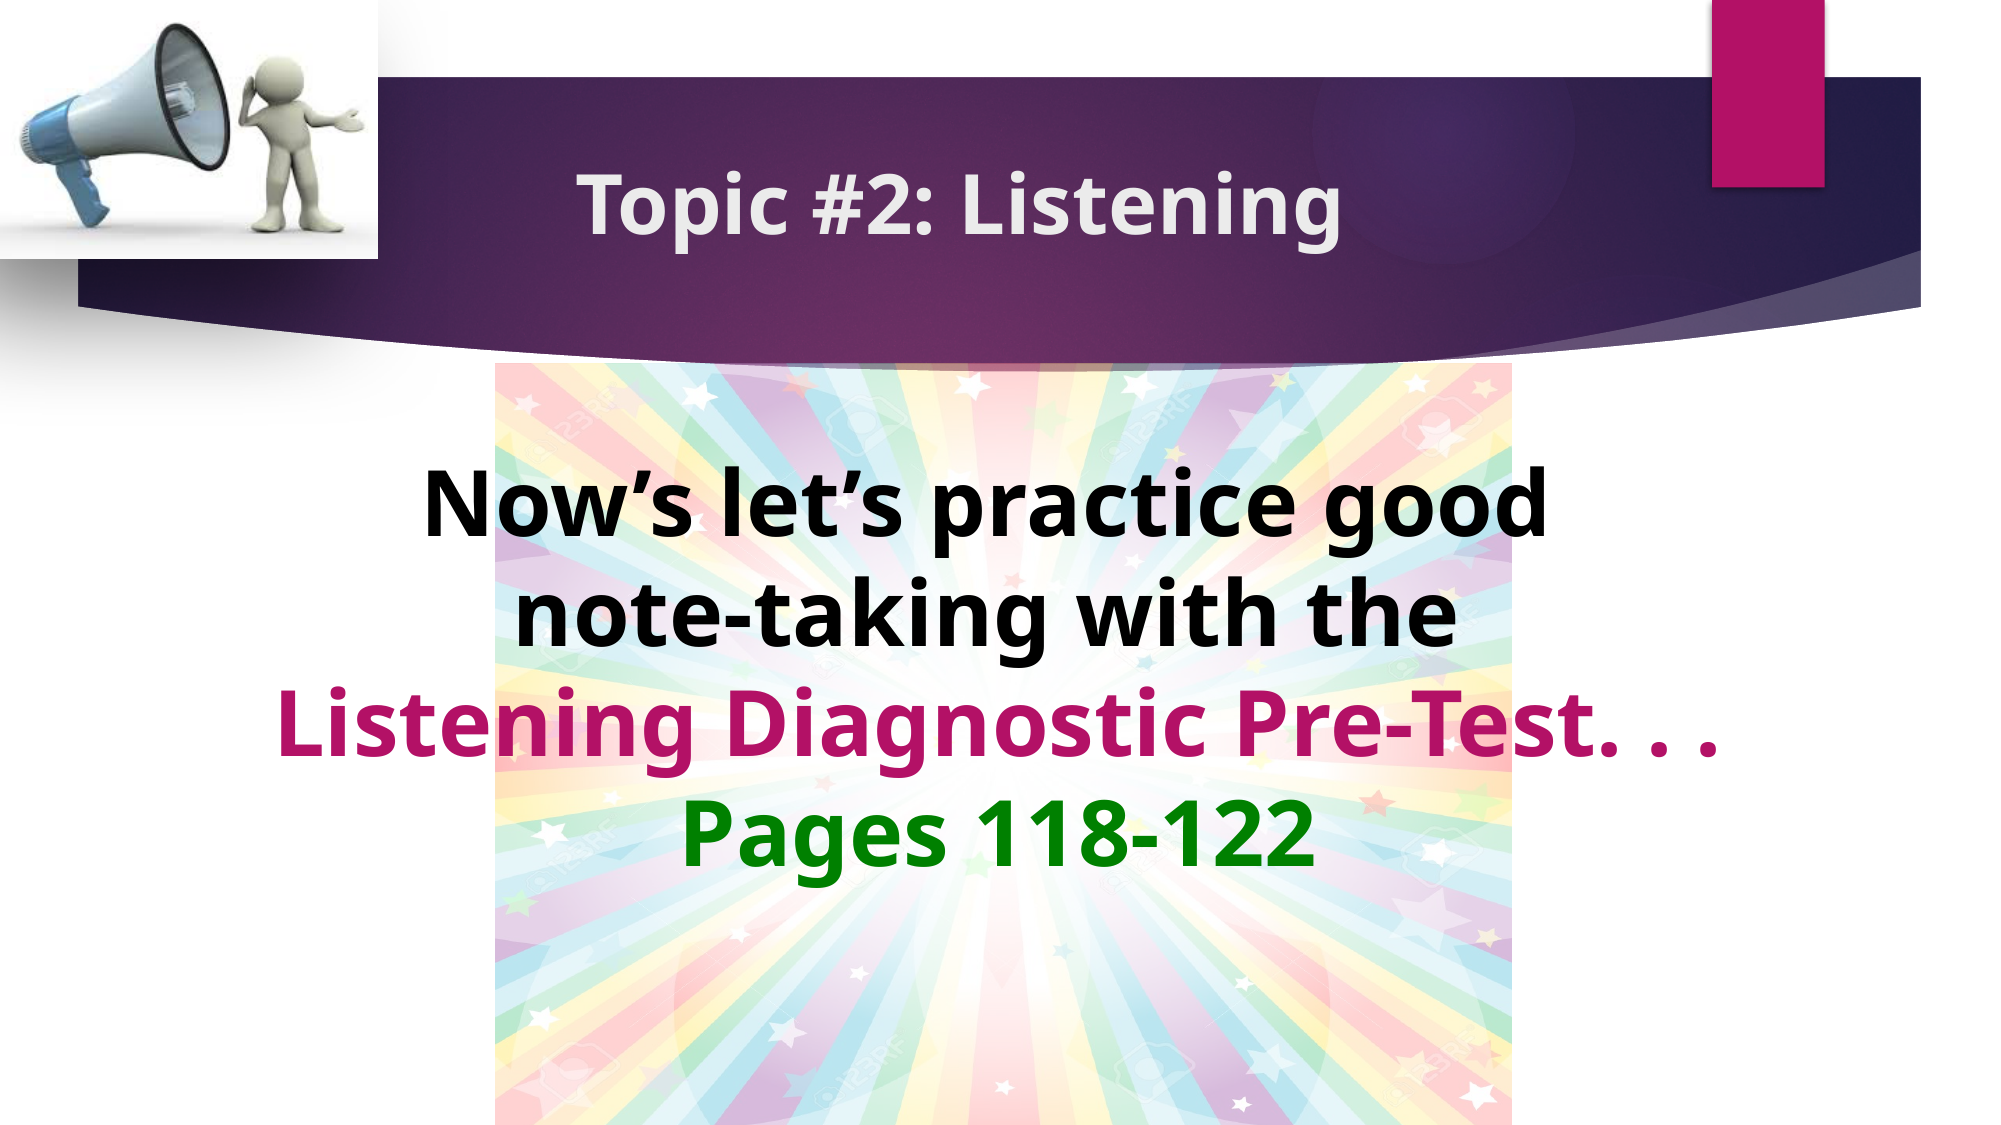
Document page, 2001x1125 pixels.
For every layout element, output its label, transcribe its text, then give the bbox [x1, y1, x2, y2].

picture [0, 0, 378, 260]
picture [495, 363, 1512, 1125]
text_box Now’s let’s practice good note-taking with the Listening Diagnostic Pre-Test. . . Pages 118-122 [210, 466, 489, 974]
text_box Topic #2: Listening [412, 143, 1770, 259]
text_box Now’s let’s practice good note-taking with the Listening Diagnostic Pre-Test. . . Pages 118-122 [1517, 466, 1786, 974]
